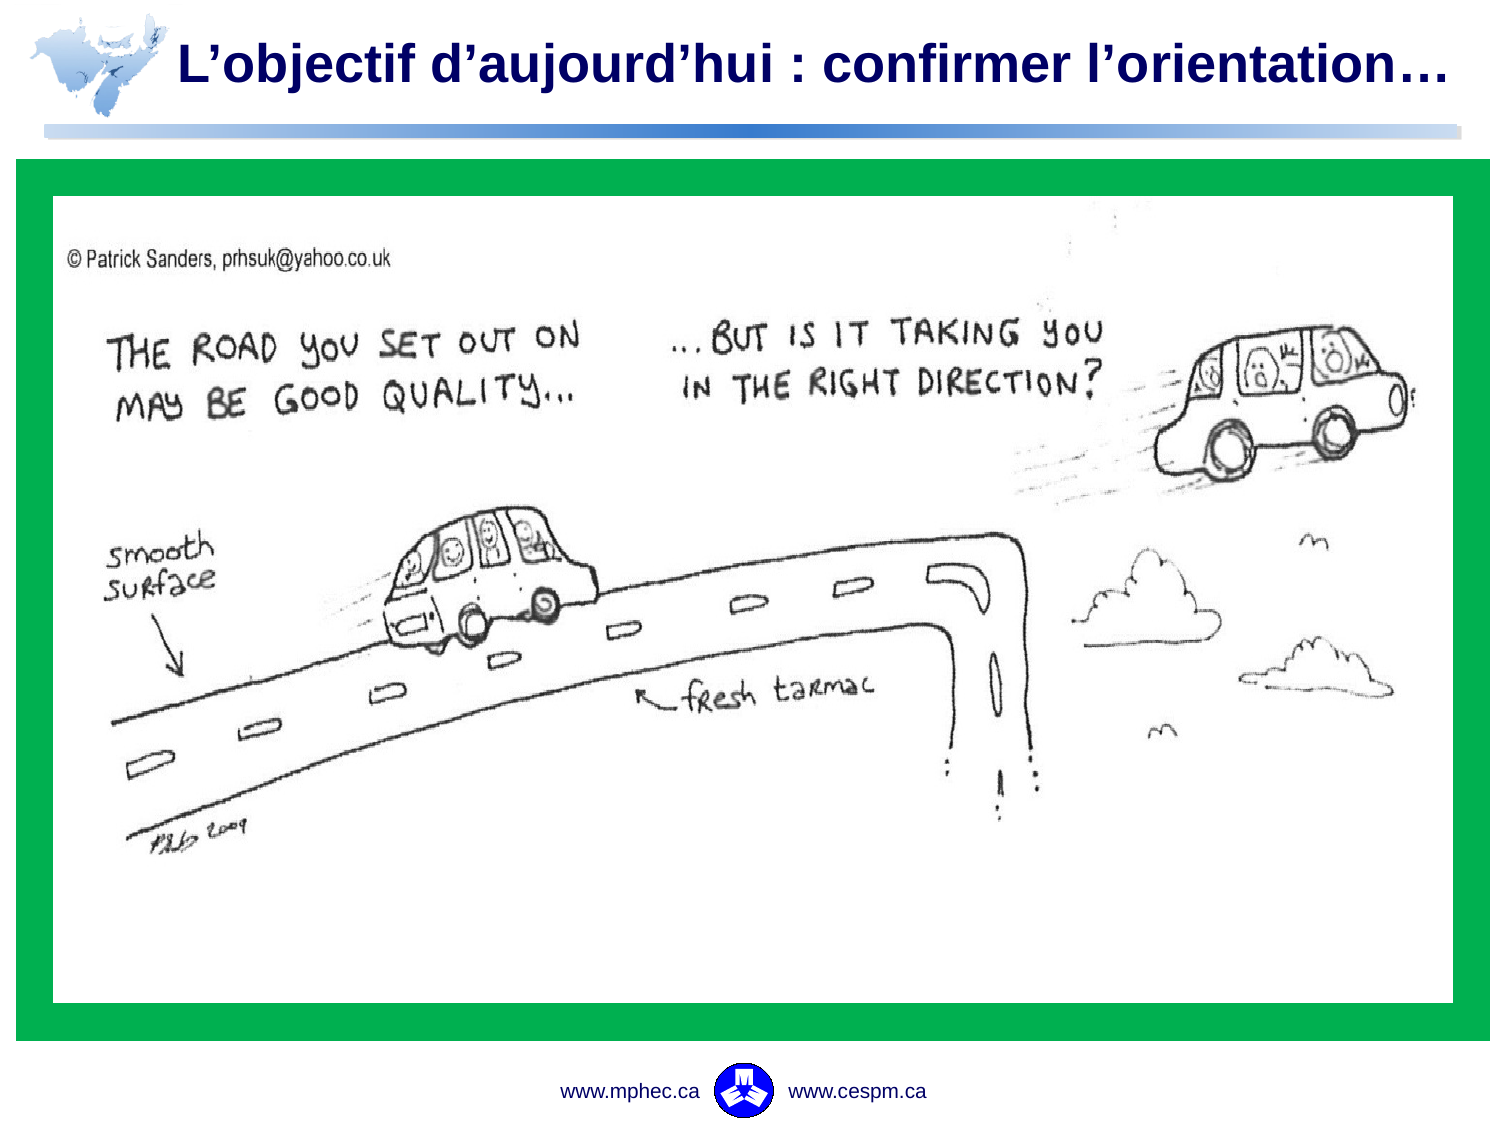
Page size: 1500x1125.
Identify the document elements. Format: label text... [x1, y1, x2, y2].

title L’objectif d’aujourd’hui : confirmer l’orientation… [162, 3, 1500, 126]
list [52, 196, 1453, 1004]
picture [12, 3, 162, 125]
